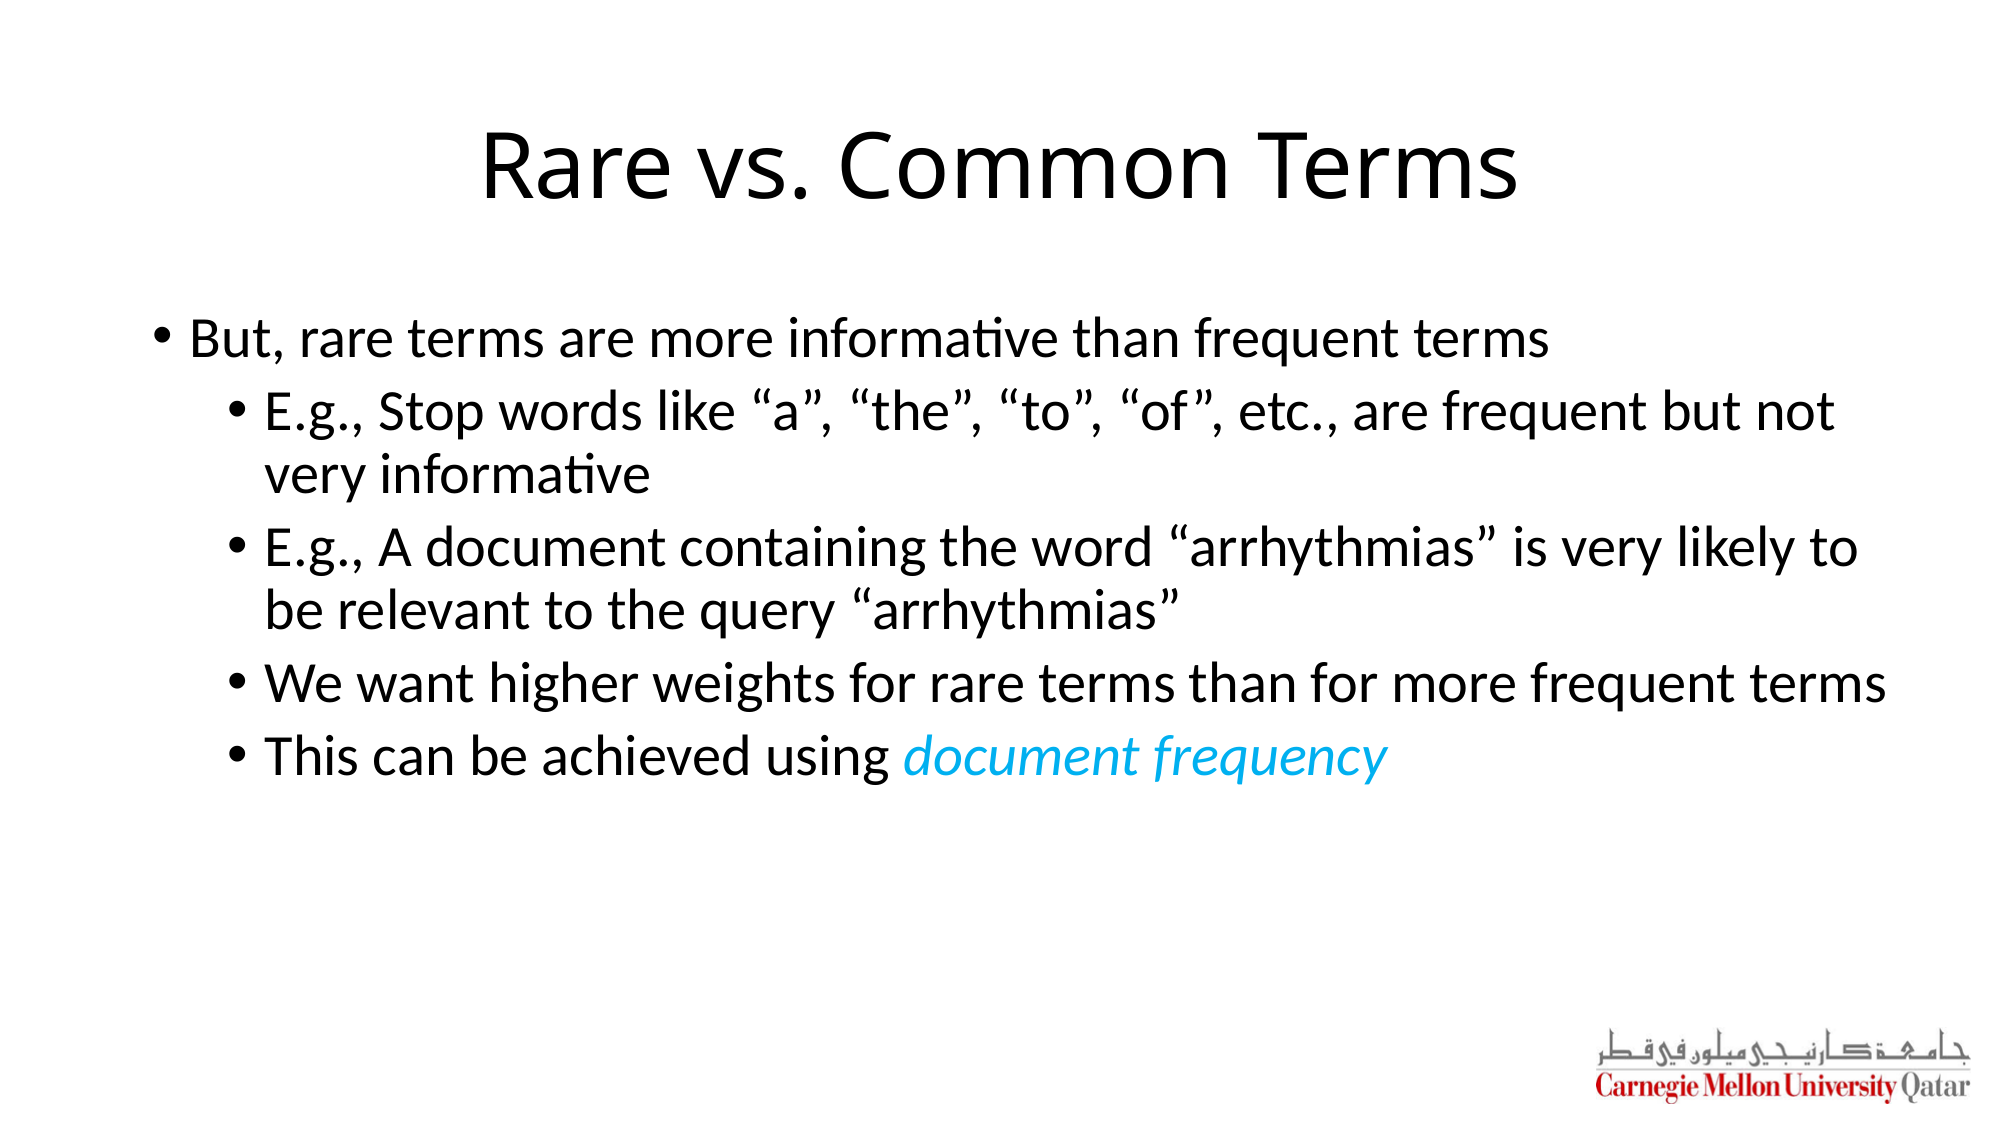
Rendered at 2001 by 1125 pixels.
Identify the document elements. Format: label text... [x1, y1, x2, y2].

picture [1596, 1027, 1971, 1104]
title Rare vs. Common Terms [137, 59, 1863, 278]
text_box But, rare terms are more informative than frequent terms E.g., Stop words like “a”, “the”, “to”, “of”, etc., are frequent but not very informative E.g., A document containing the word “arrhythmias” is very likely to be relevant to the query “arrhythmias” We want higher weights for rare terms than for more frequent terms This can be achieved using document frequency [137, 299, 1906, 1066]
